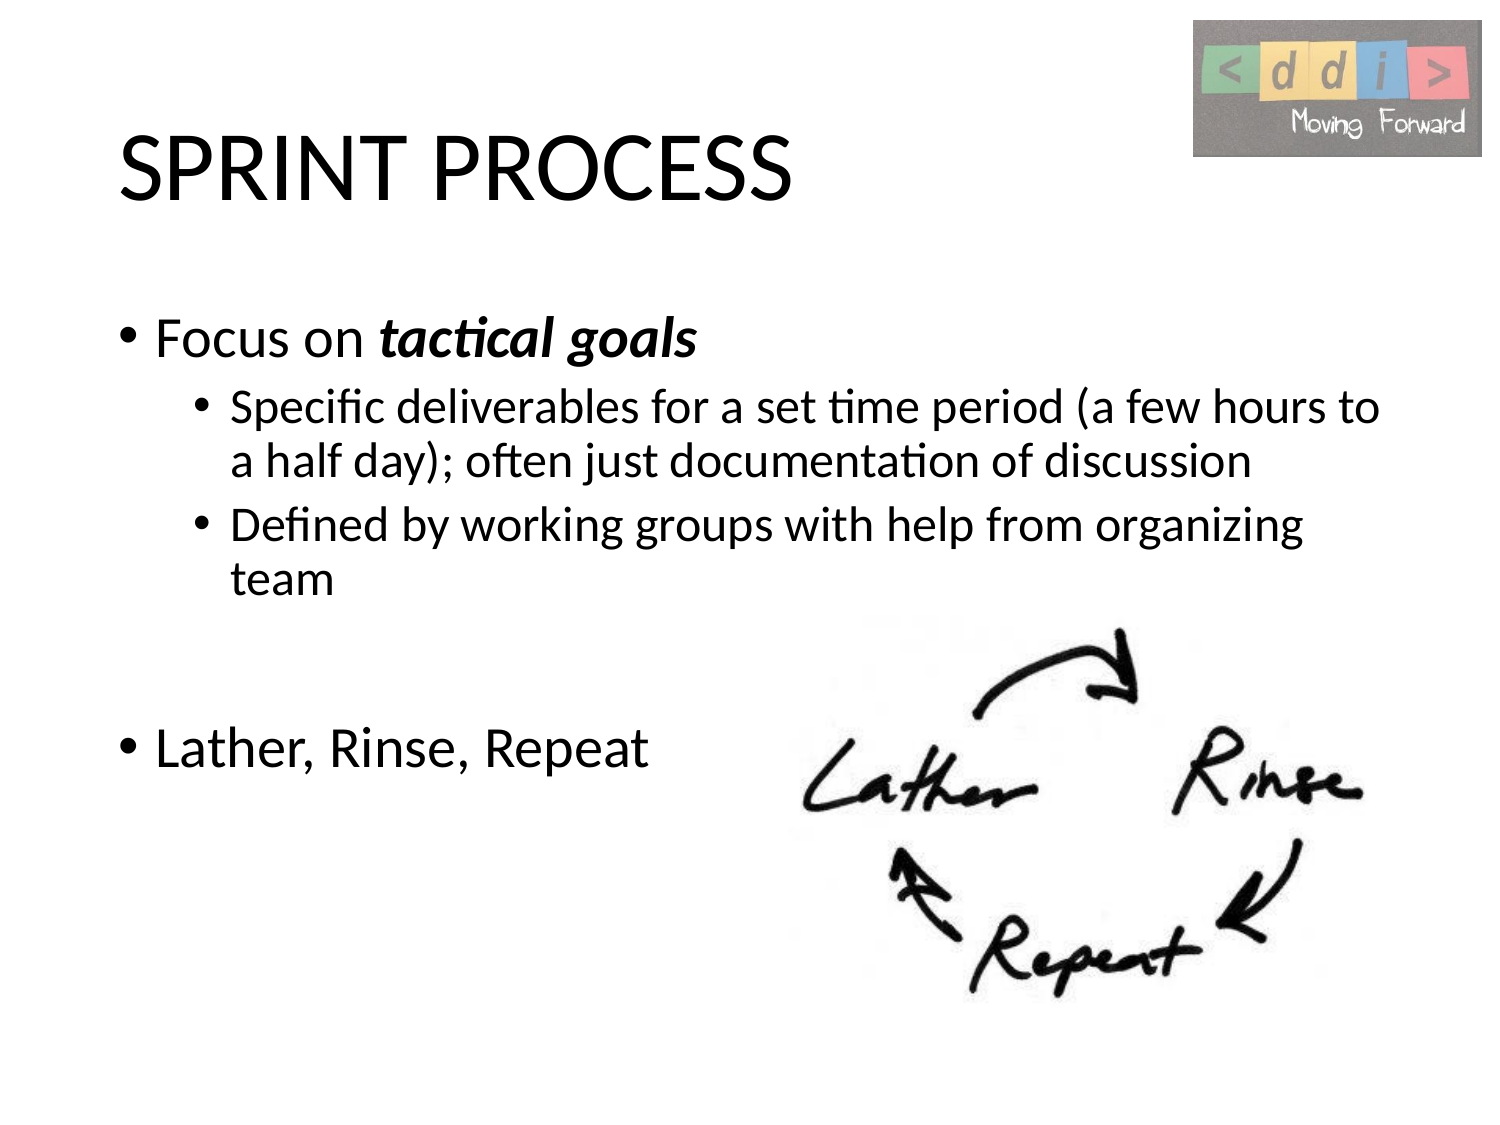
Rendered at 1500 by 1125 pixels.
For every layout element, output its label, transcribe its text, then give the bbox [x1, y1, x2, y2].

list Focus on tactical goals Specific deliverables for a set time period (a few hours to a half day); often just documentation of discussion Defined by working groups with help from organizing team Lather, Rinse, Repeat [103, 299, 1397, 1014]
title Sprint Process [103, 59, 1397, 278]
picture [1193, 20, 1482, 157]
picture [788, 614, 1371, 1014]
